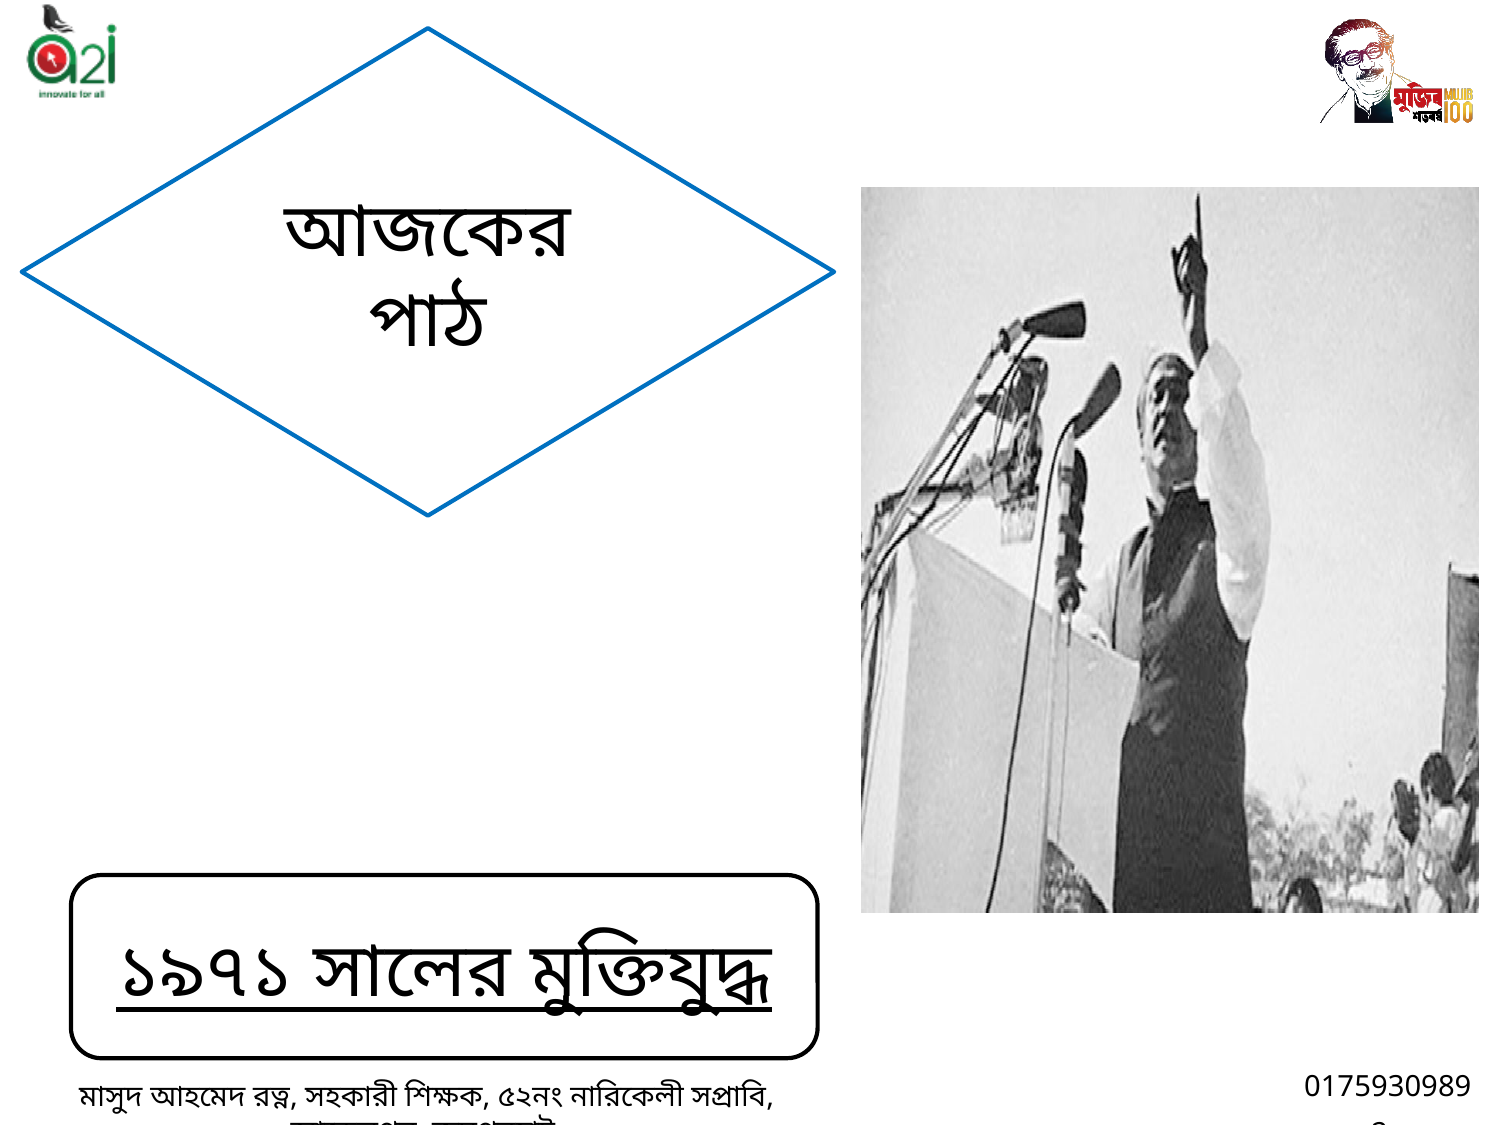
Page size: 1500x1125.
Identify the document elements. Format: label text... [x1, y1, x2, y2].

picture [860, 187, 1479, 913]
text_box 01759309892 [1287, 1059, 1489, 1125]
text_box মাসুদ আহমেদ রত্ন, সহকারী শিক্ষক, ৫২নং নারিকেলী সপ্রাবি, আক্কেলপুর, জয়পুরহাট [20, 1069, 833, 1125]
text_box আজকের পাঠ [19, 26, 837, 518]
picture [0, 0, 145, 126]
text_box ১৯৭১ সালের মুক্তিযুদ্ধ [68, 872, 820, 1061]
picture [1304, 5, 1488, 134]
